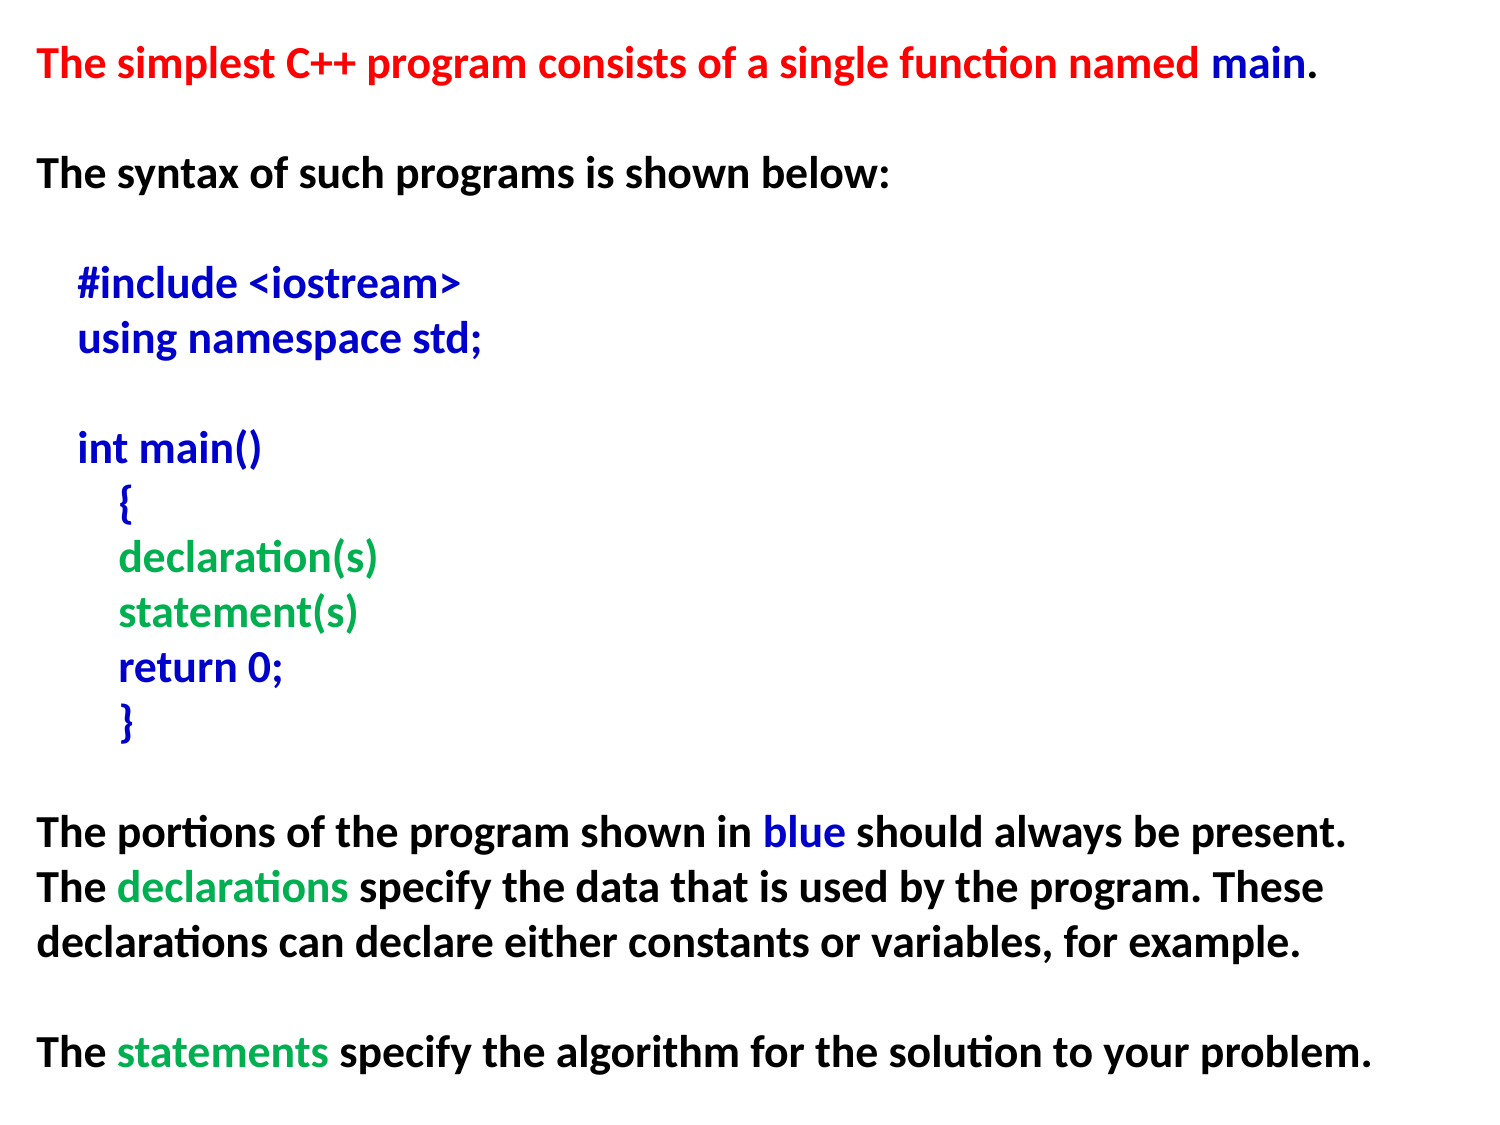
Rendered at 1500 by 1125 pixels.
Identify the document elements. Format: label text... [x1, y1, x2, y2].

text_box The simplest C++ program consists of a single function named main. The syntax of such programs is shown below: #include <iostream> using namespace std; int main() { declaration(s) statement(s) return 0; } The portions of the program shown in blue should always be present. The declarations specify the data that is used by the program. These declarations can declare either constants or variables, for example. The statements specify the algorithm for the solution to your problem. [21, 24, 1475, 1085]
